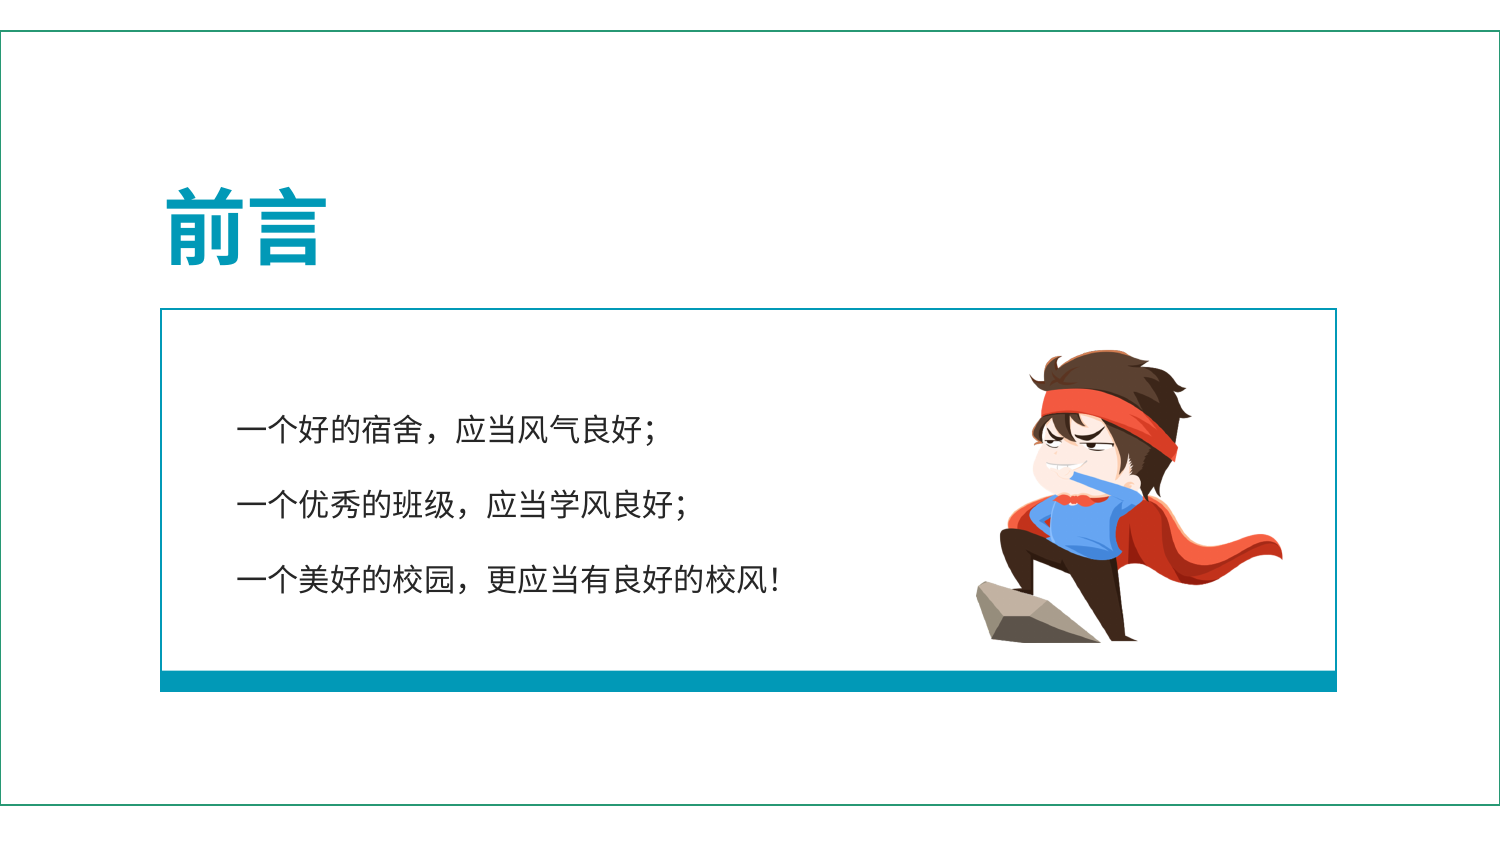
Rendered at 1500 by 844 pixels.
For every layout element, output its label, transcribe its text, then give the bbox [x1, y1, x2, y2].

text_box 前言 [123, 168, 370, 283]
picture [953, 320, 1305, 671]
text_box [160, 309, 1336, 692]
